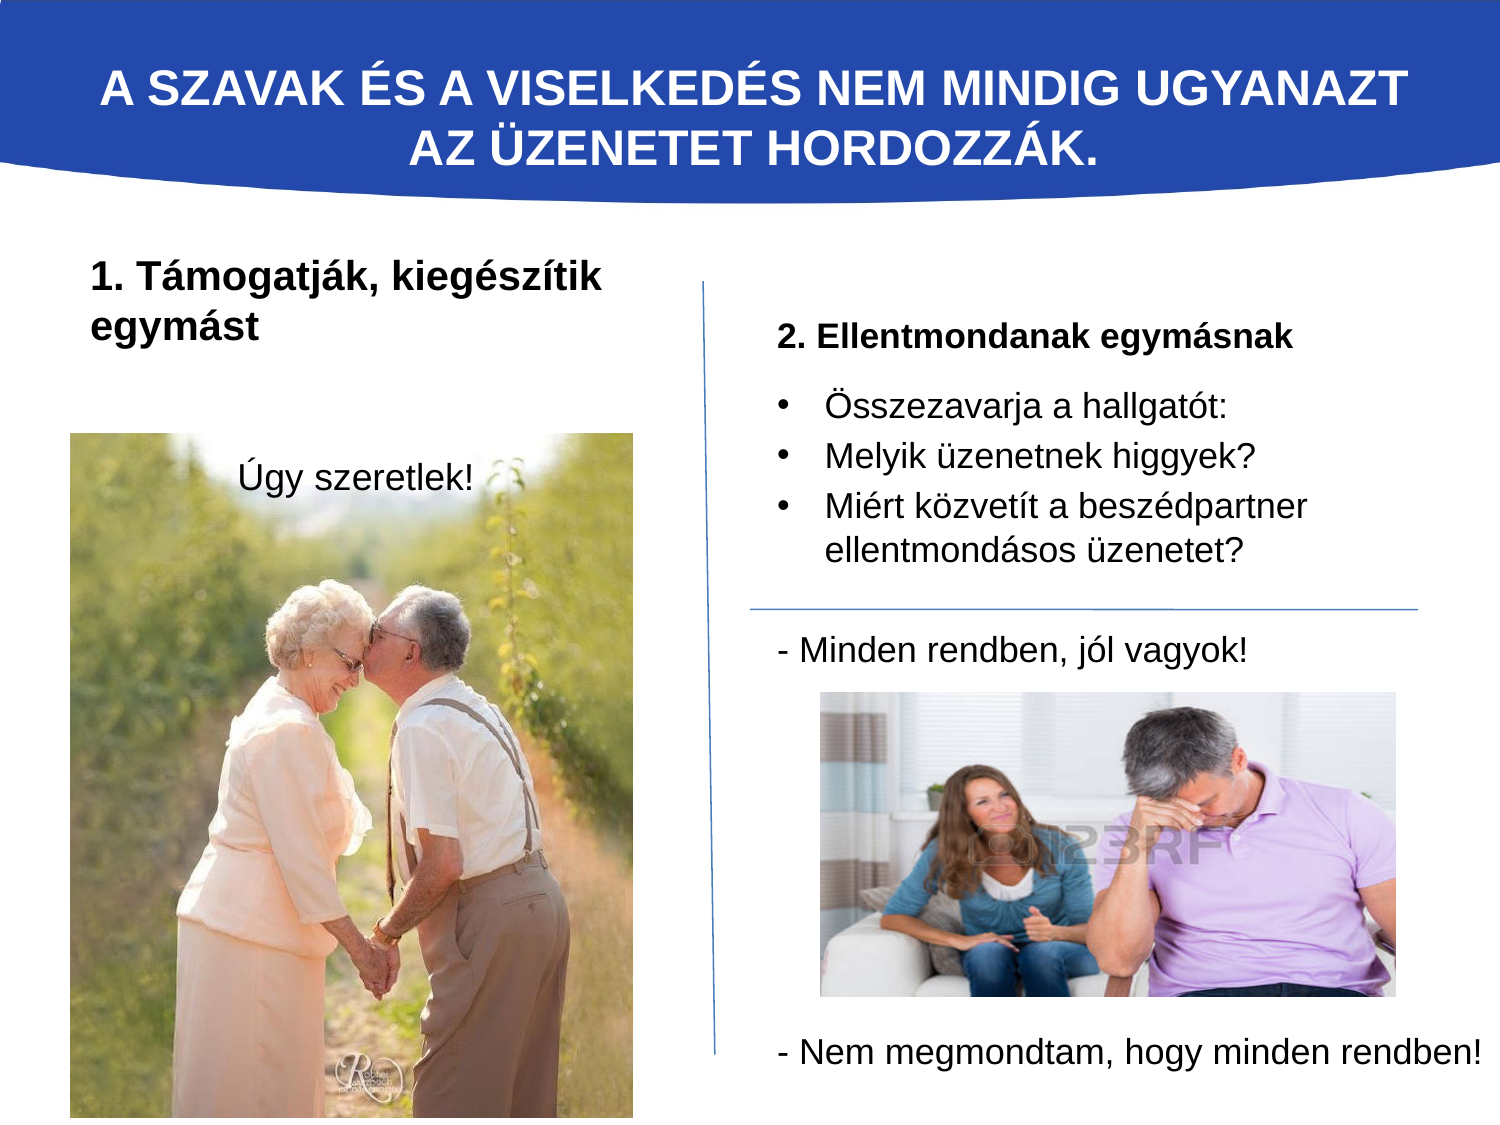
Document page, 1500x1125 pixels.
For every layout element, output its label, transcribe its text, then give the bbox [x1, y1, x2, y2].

picture [0, 0, 1500, 1125]
list 2. Ellentmondanak egymásnak [761, 305, 1425, 364]
title A szavak és a viselkedés nem mindig ugyanazt az üzenetet hordozzák. [79, 44, 1430, 187]
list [820, 692, 1396, 998]
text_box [321, 661, 1096, 674]
list Összezavarja a hallgatót: Melyik üzenetnek higgyek? Miért közvetít a beszédpartner ellentmondásos üzenetet? - Minden rendben, jól vagyok! - Nem megmondtam, hogy minden rendben! [761, 375, 1500, 1125]
list 1. Támogatják, kiegészítik egymást [75, 251, 738, 357]
